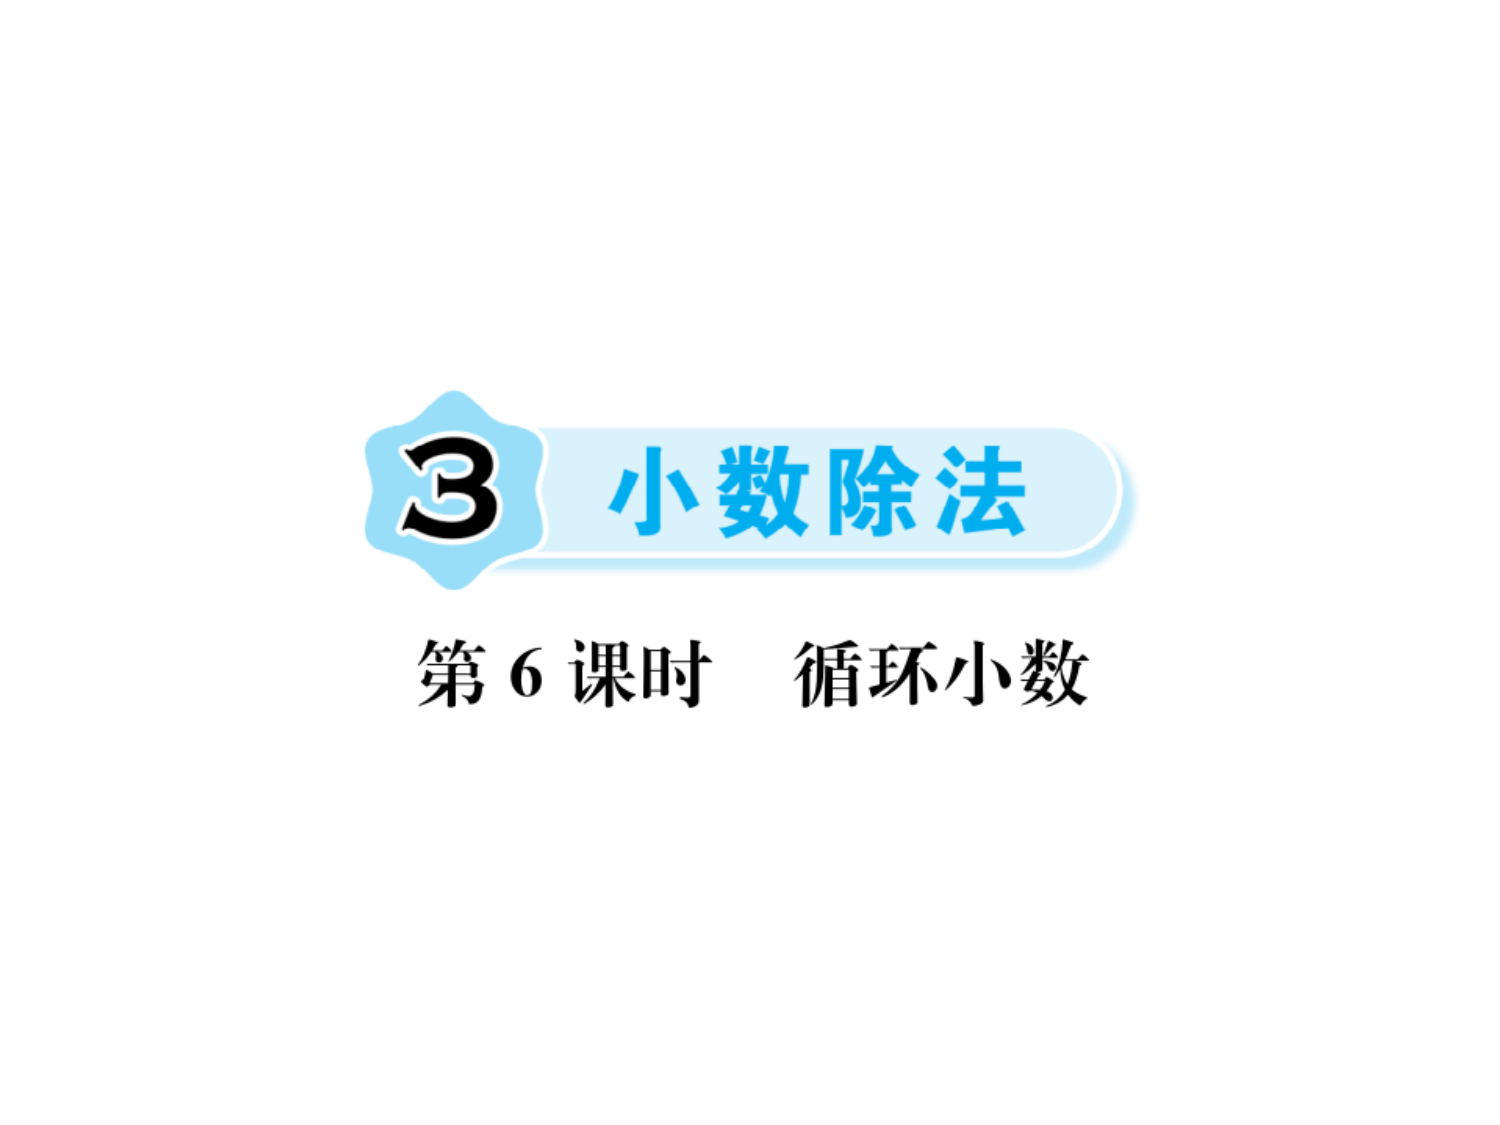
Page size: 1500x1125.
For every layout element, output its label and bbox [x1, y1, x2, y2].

picture [353, 382, 1147, 598]
picture [409, 631, 1091, 717]
